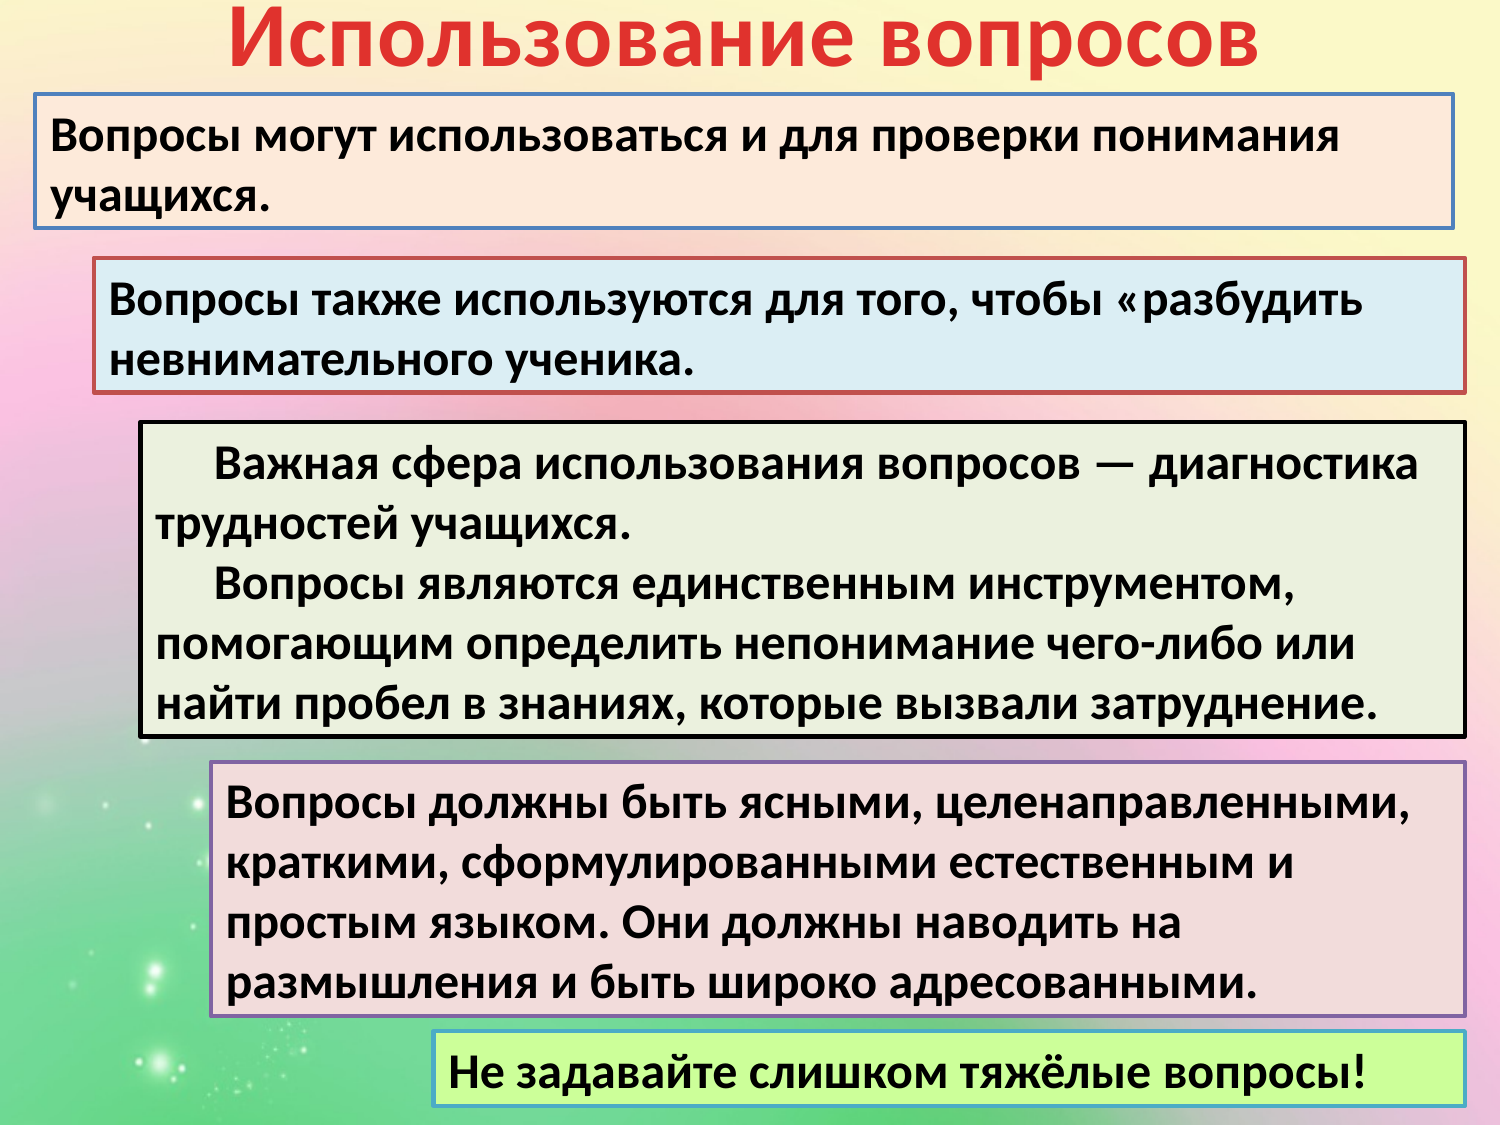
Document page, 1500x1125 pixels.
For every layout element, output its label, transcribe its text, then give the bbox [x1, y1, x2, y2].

title Использование вопросов [70, 0, 1421, 85]
text_box Вопросы могут использоваться и для проверки понимания учащихся. [33, 92, 1455, 230]
text_box Вопросы также используются для того, чтобы «разбудить невнимательного ученика. [92, 256, 1467, 395]
text_box Важная сфера использования вопросов — диагностика трудностей учащихся. Вопросы являются единственным инструментом, помогающим определить непонимание чего-либо или найти пробел в знаниях, которые вызвали затруднение. [138, 420, 1467, 739]
text_box Вопросы должны быть ясными, целенаправленными, краткими, сформулированными естественным и простым языком. Они должны наводить на размышления и быть широко адресованными. [209, 760, 1467, 1018]
text_box Не задавайте слишком тяжёлые вопросы! [431, 1029, 1467, 1108]
picture [0, 0, 1500, 1125]
